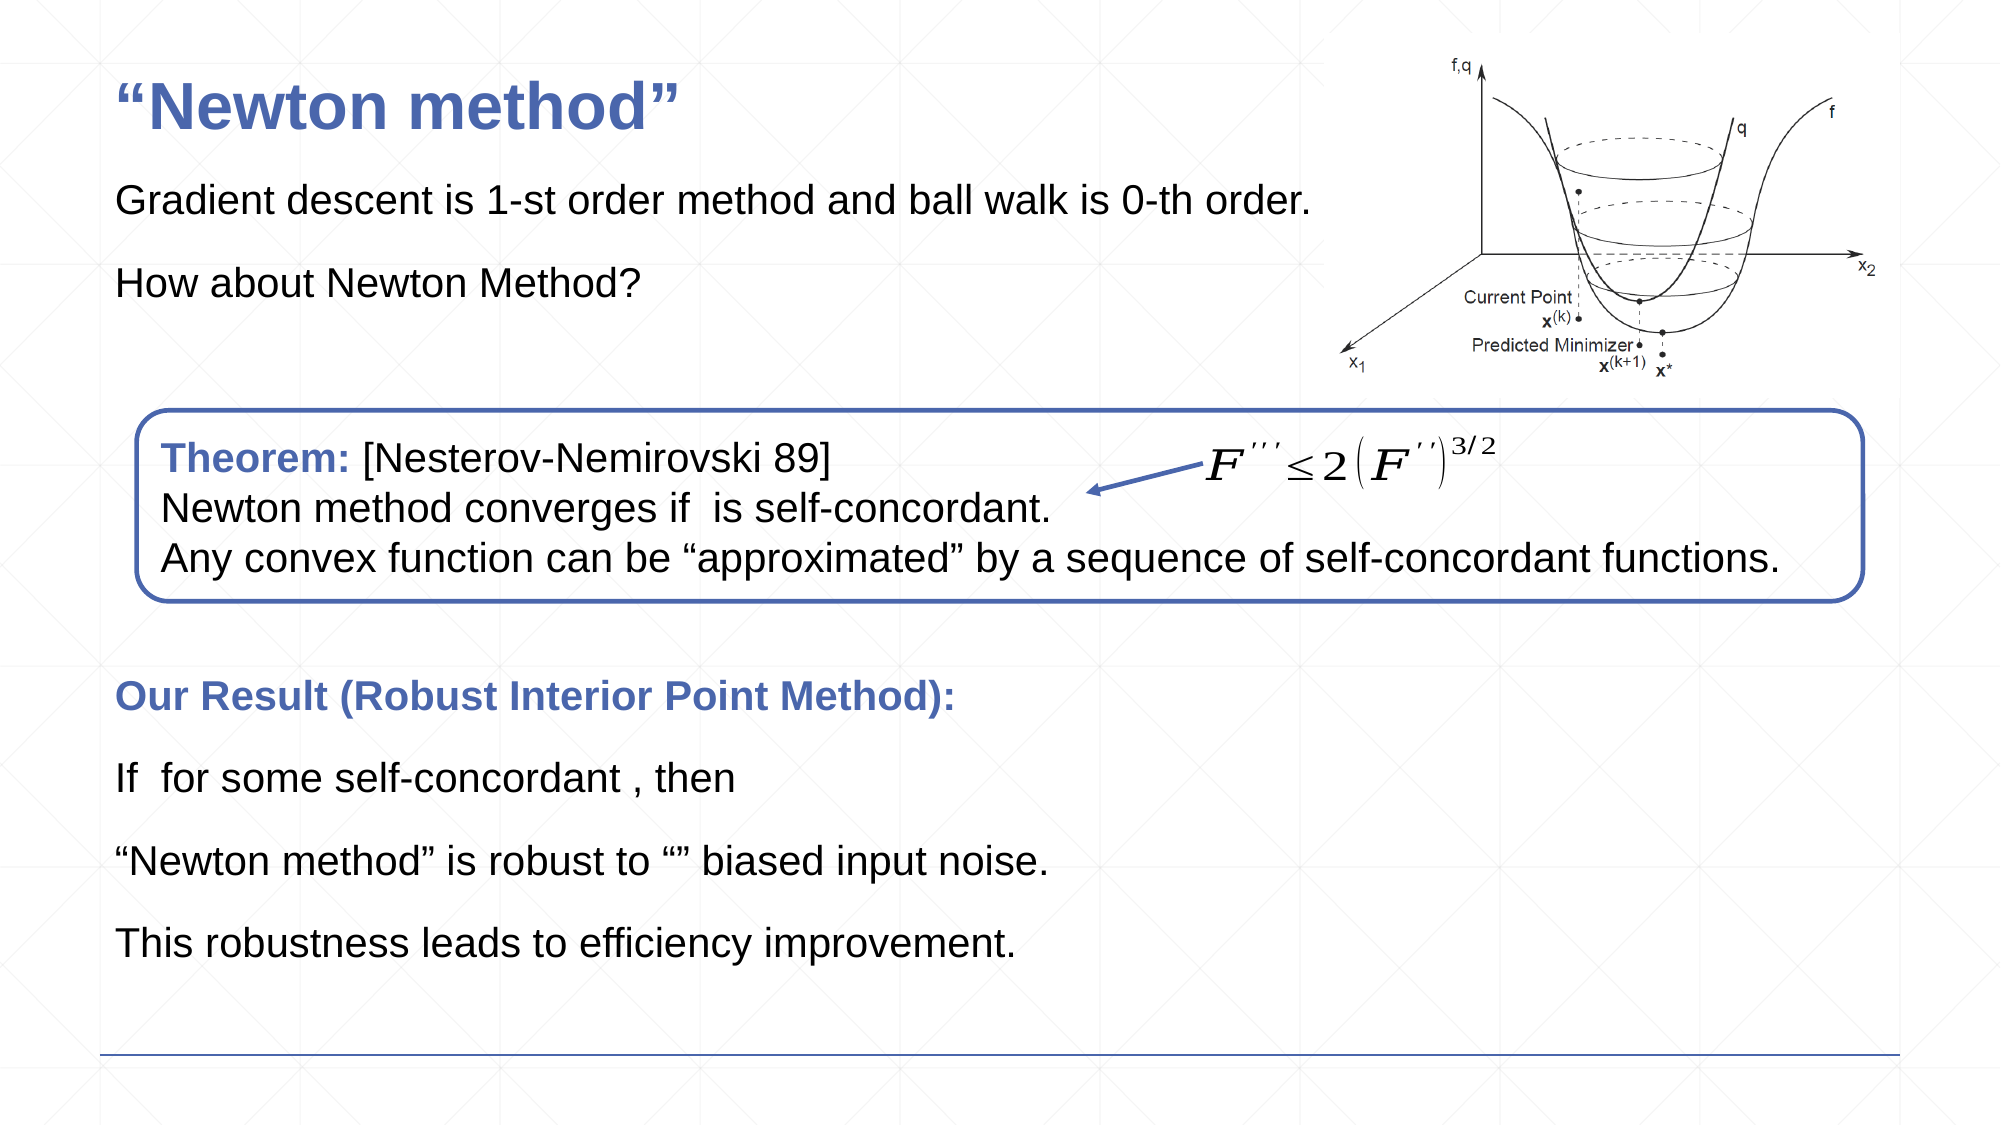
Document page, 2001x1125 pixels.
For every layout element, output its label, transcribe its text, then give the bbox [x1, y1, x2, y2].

picture [1324, 33, 1900, 398]
title “Newton method” [99, 52, 1324, 152]
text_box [1085, 430, 1497, 494]
